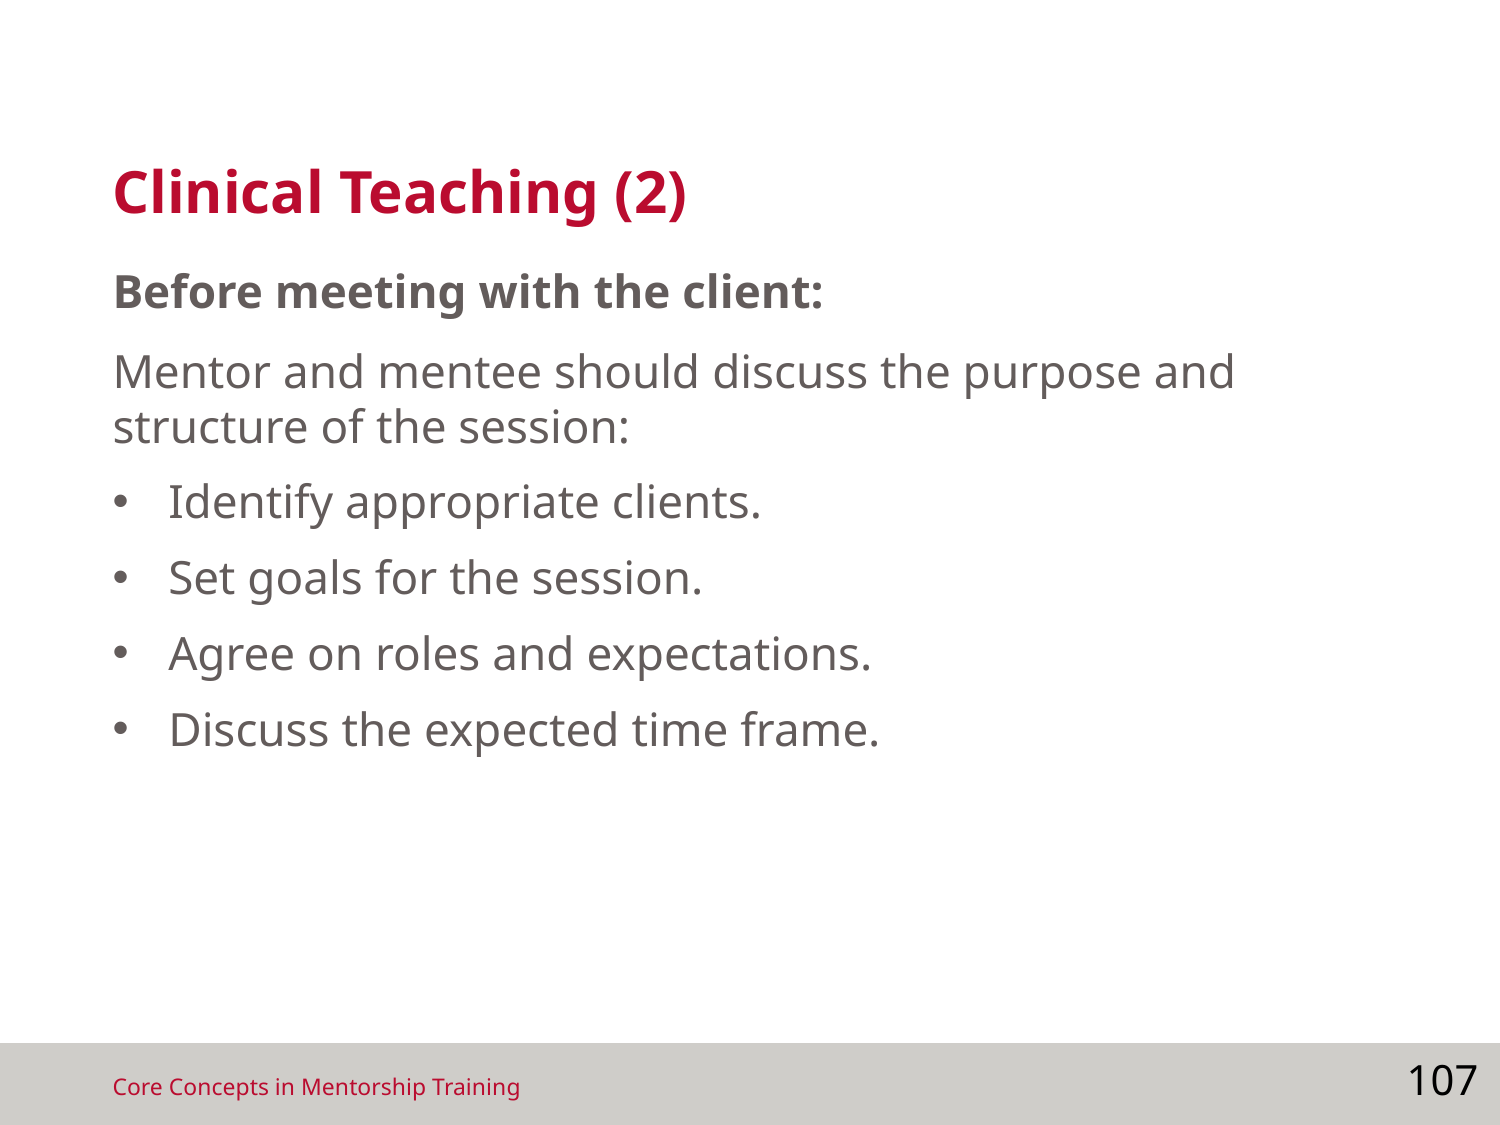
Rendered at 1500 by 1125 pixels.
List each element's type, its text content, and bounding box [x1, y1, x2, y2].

title Clinical Teaching (2) [112, 75, 1388, 225]
list Before meeting with the client: Mentor and mentee should discuss the purpose and structure of the session: Identify appropriate clients. Set goals for the session. Agree on roles and expectations. Discuss the expected time frame. [112, 262, 1388, 1013]
slide_number 107 [1372, 1038, 1494, 1125]
